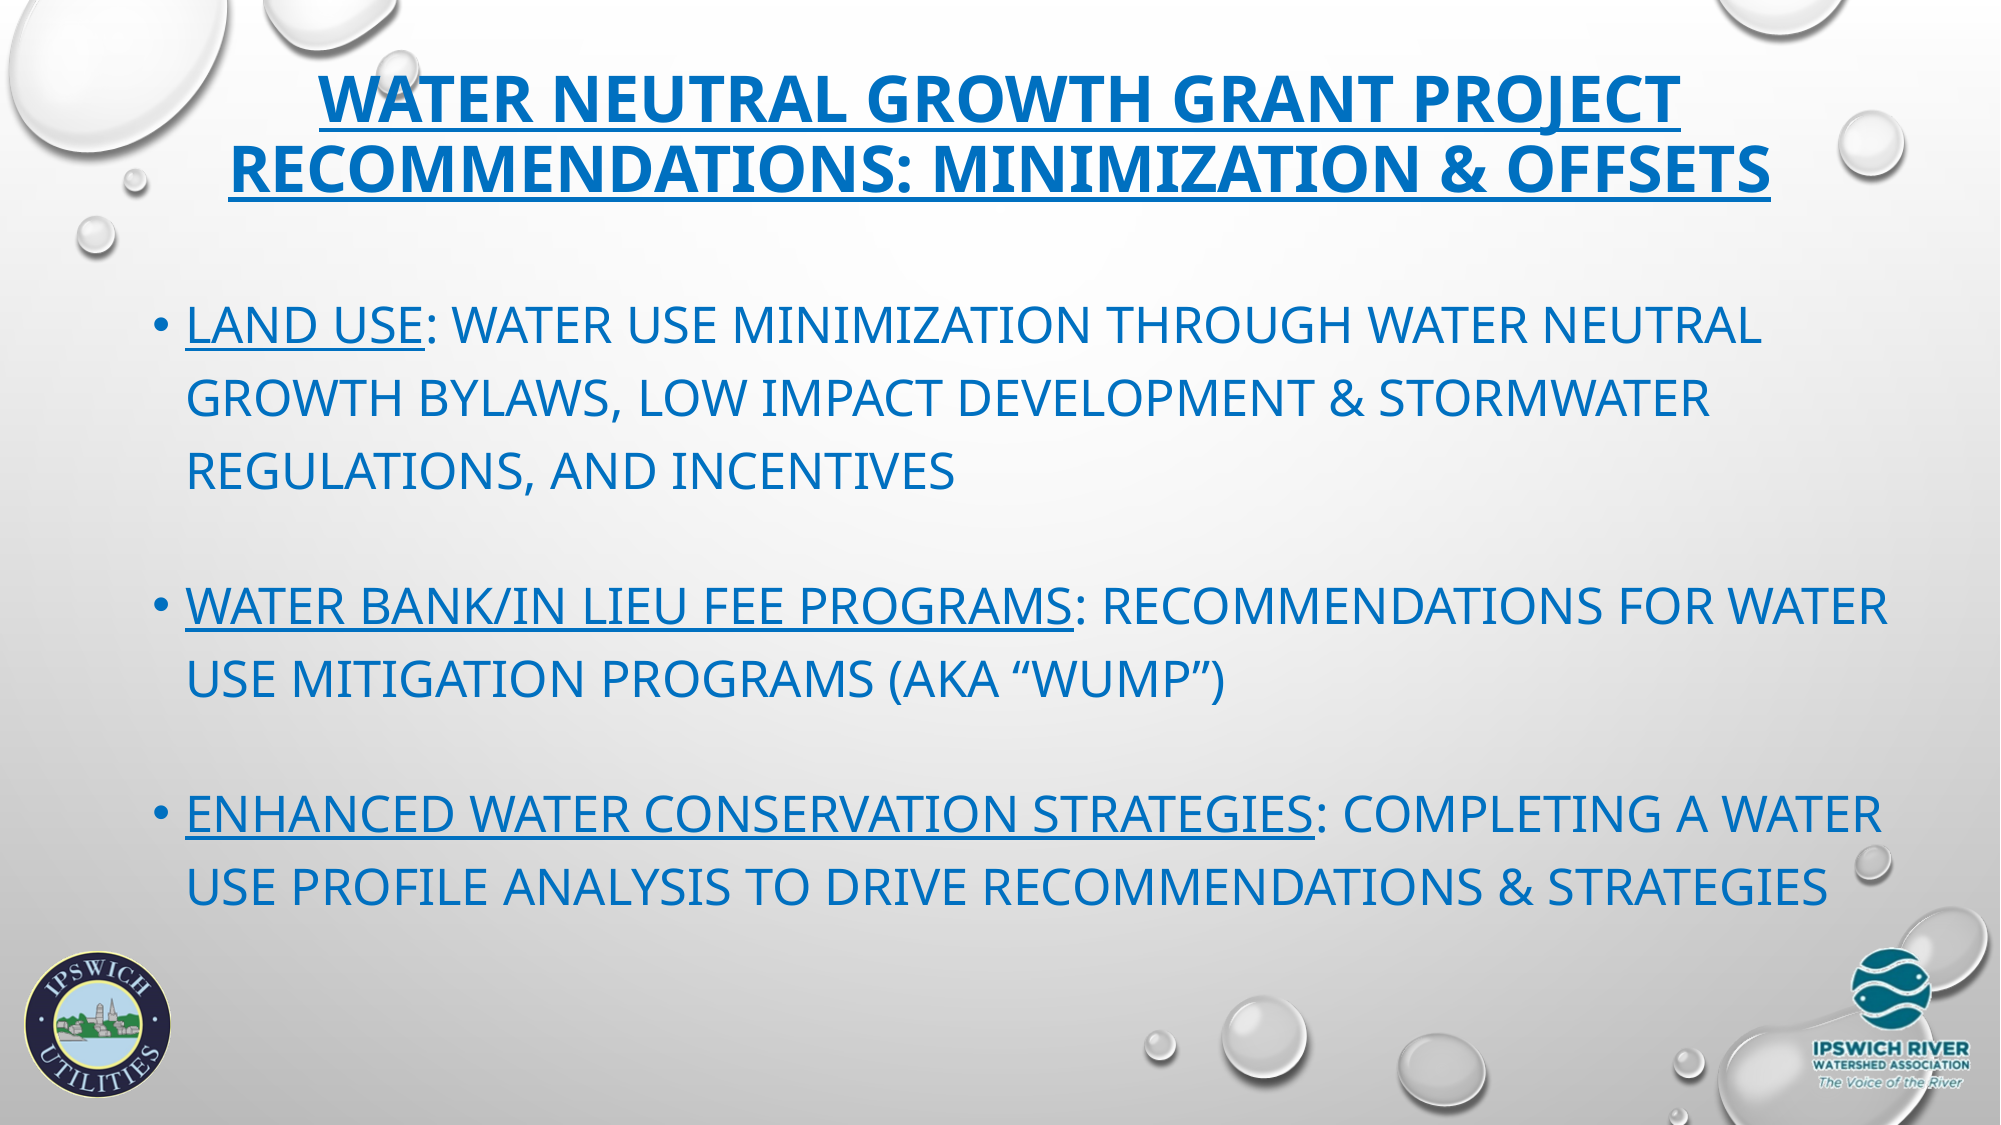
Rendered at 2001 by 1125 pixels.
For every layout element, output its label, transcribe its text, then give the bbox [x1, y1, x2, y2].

text_box [231, 240, 1932, 924]
title Water neutral growth grant project Recommendations: minimization & offsets [137, 37, 1863, 236]
text_box Land Use: water use minimization through water neutral growth bylaws, low impact development & stormwater regulations, and incentives Water Bank/In Lieu Fee programs: recommendations for water use mitigation programs (aka “WUMP”) enhanced water Conservation Strategies: completing a water Use Profile analysis to drive recommendations & strategies [137, 273, 1924, 995]
picture [0, 0, 2000, 1125]
